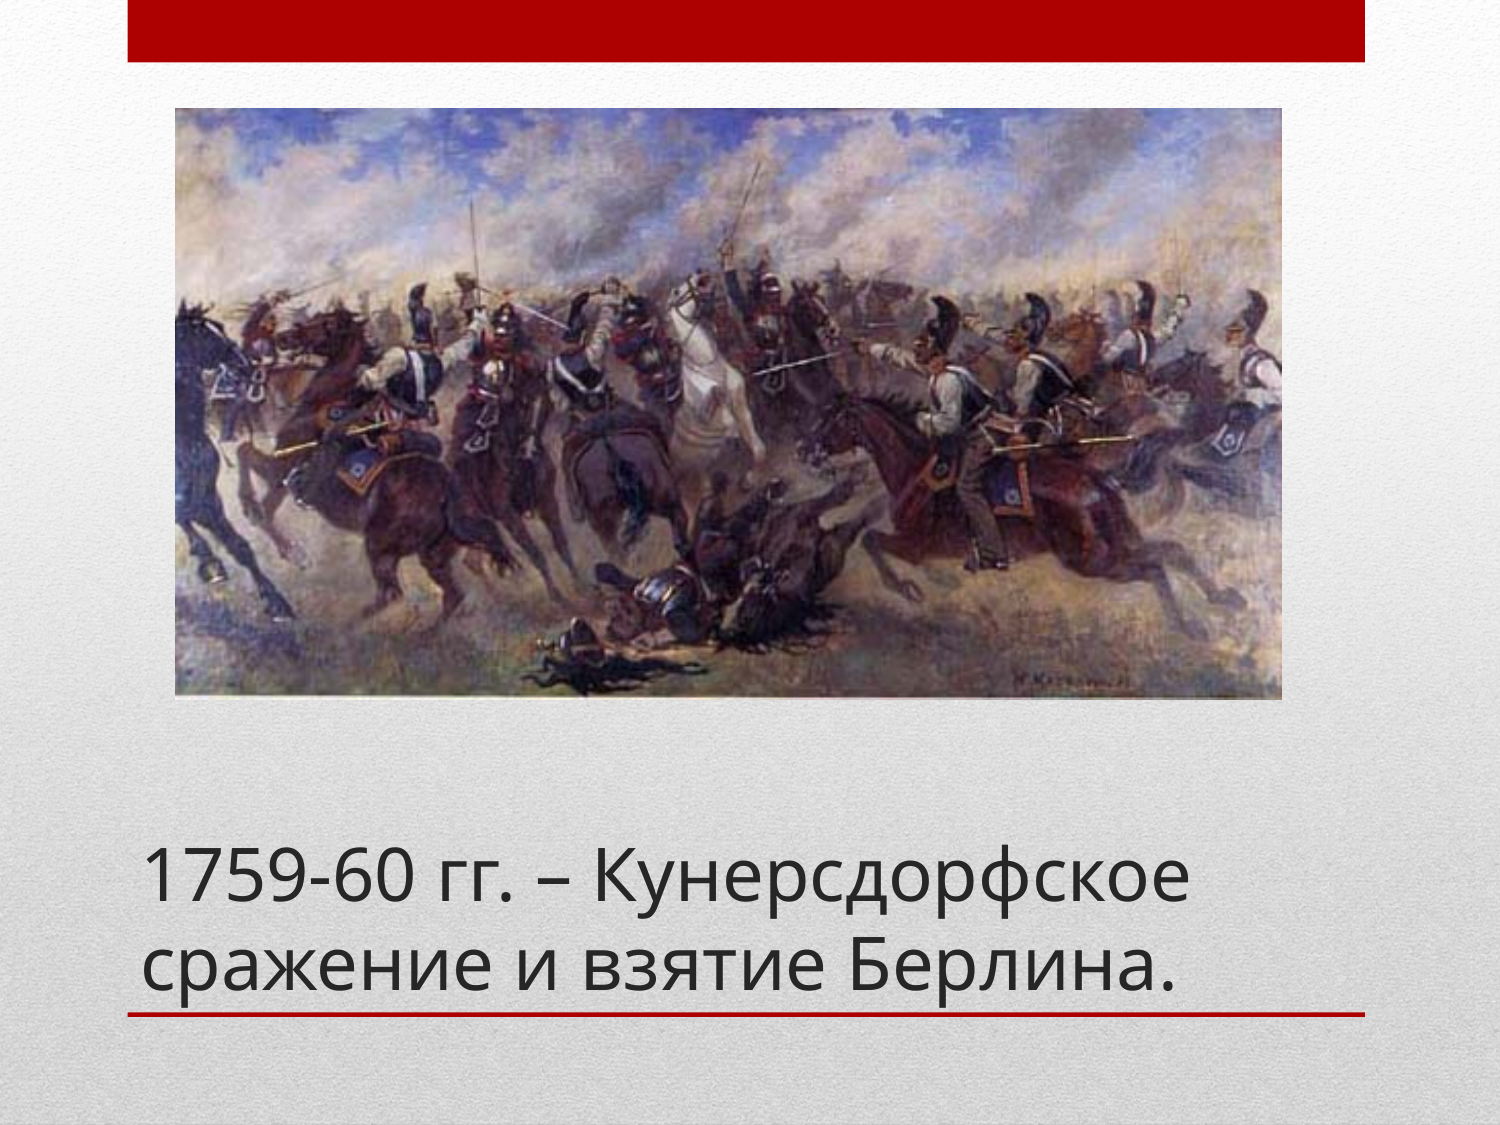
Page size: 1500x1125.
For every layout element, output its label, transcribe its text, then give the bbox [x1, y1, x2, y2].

title 1759-60 гг. – Кунерсдорфское сражение и взятие Берлина. [125, 750, 1238, 1013]
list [174, 107, 1283, 701]
